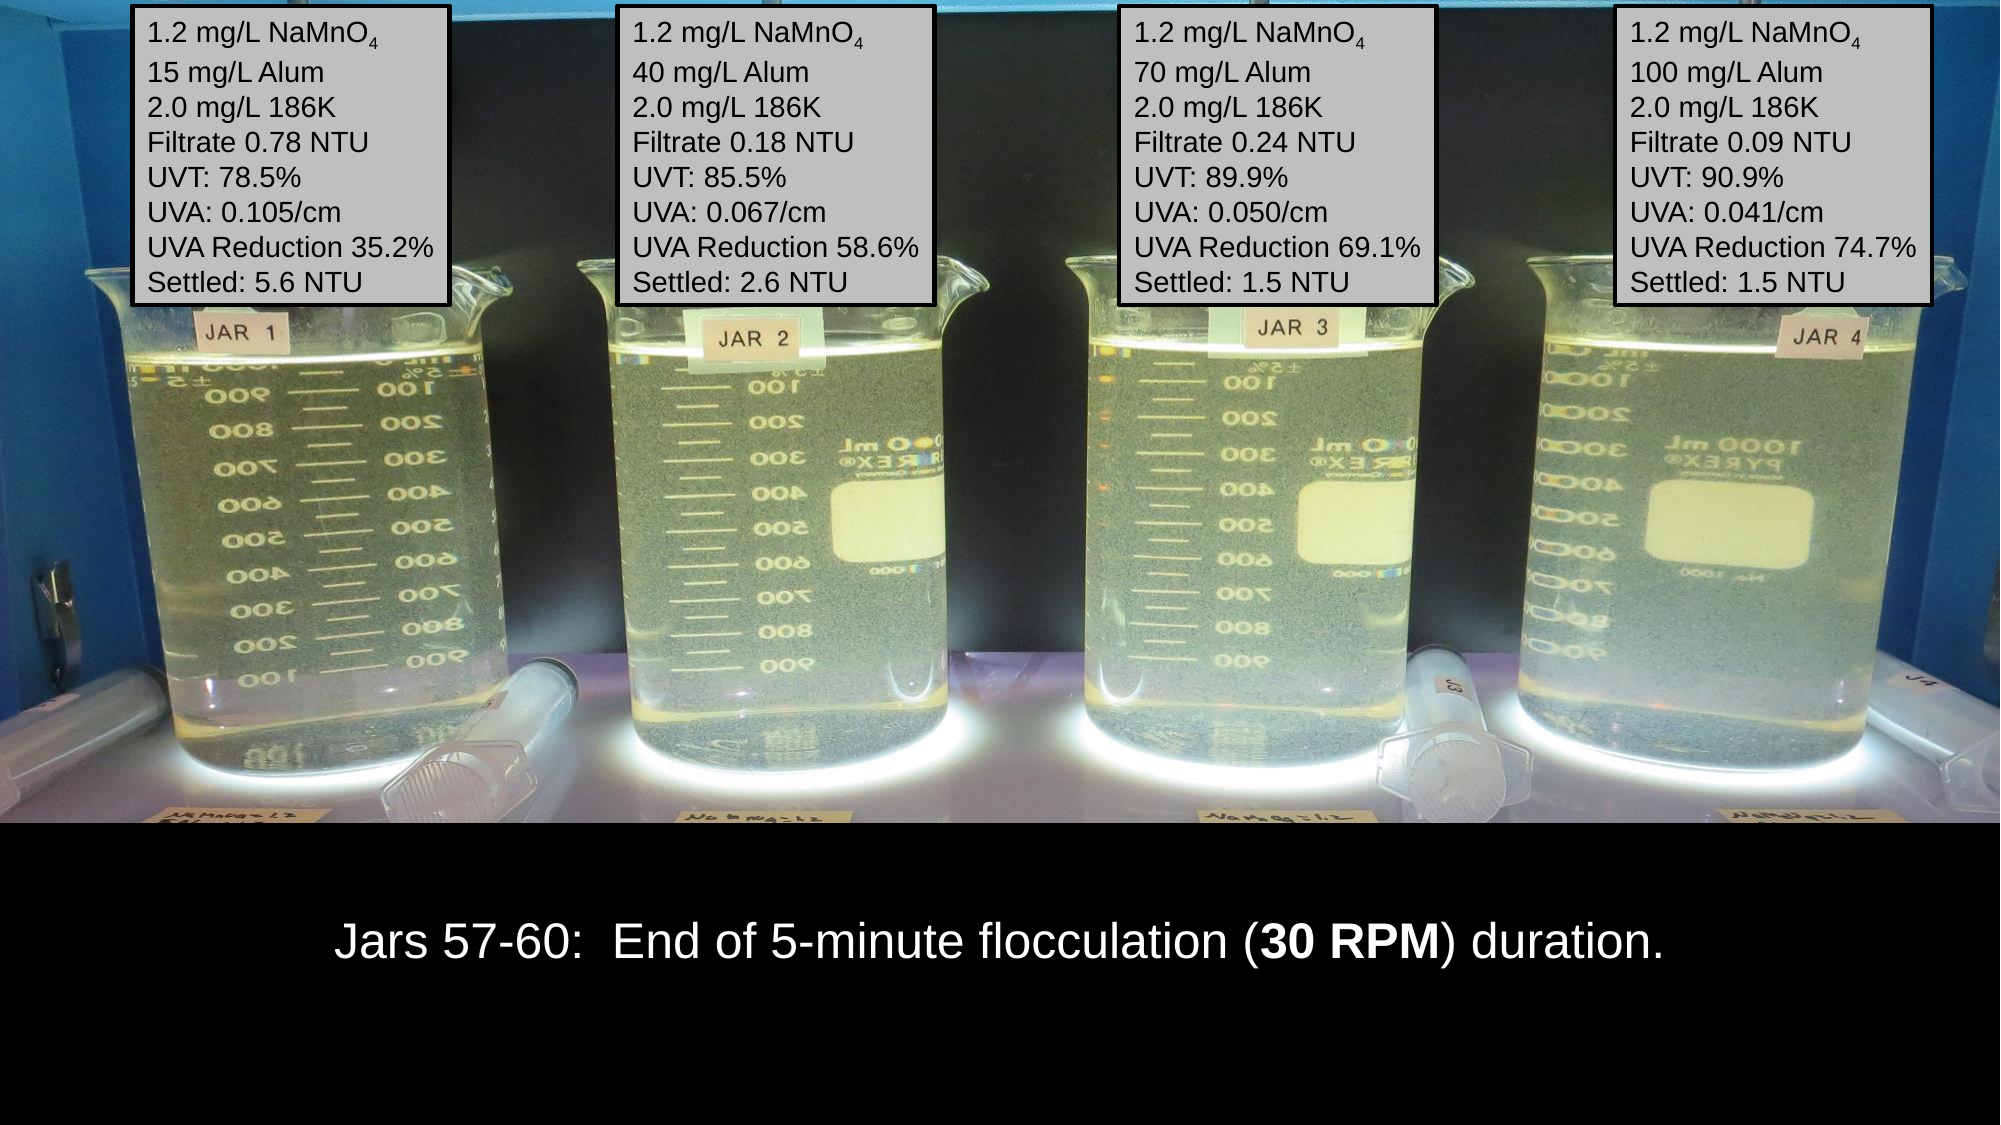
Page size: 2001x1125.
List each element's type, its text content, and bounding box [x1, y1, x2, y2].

picture [0, 0, 2000, 823]
title Jars 57-60: End of 5-minute flocculation (30 RPM) duration. [137, 850, 1863, 1034]
text_box [0, 823, 2000, 1125]
